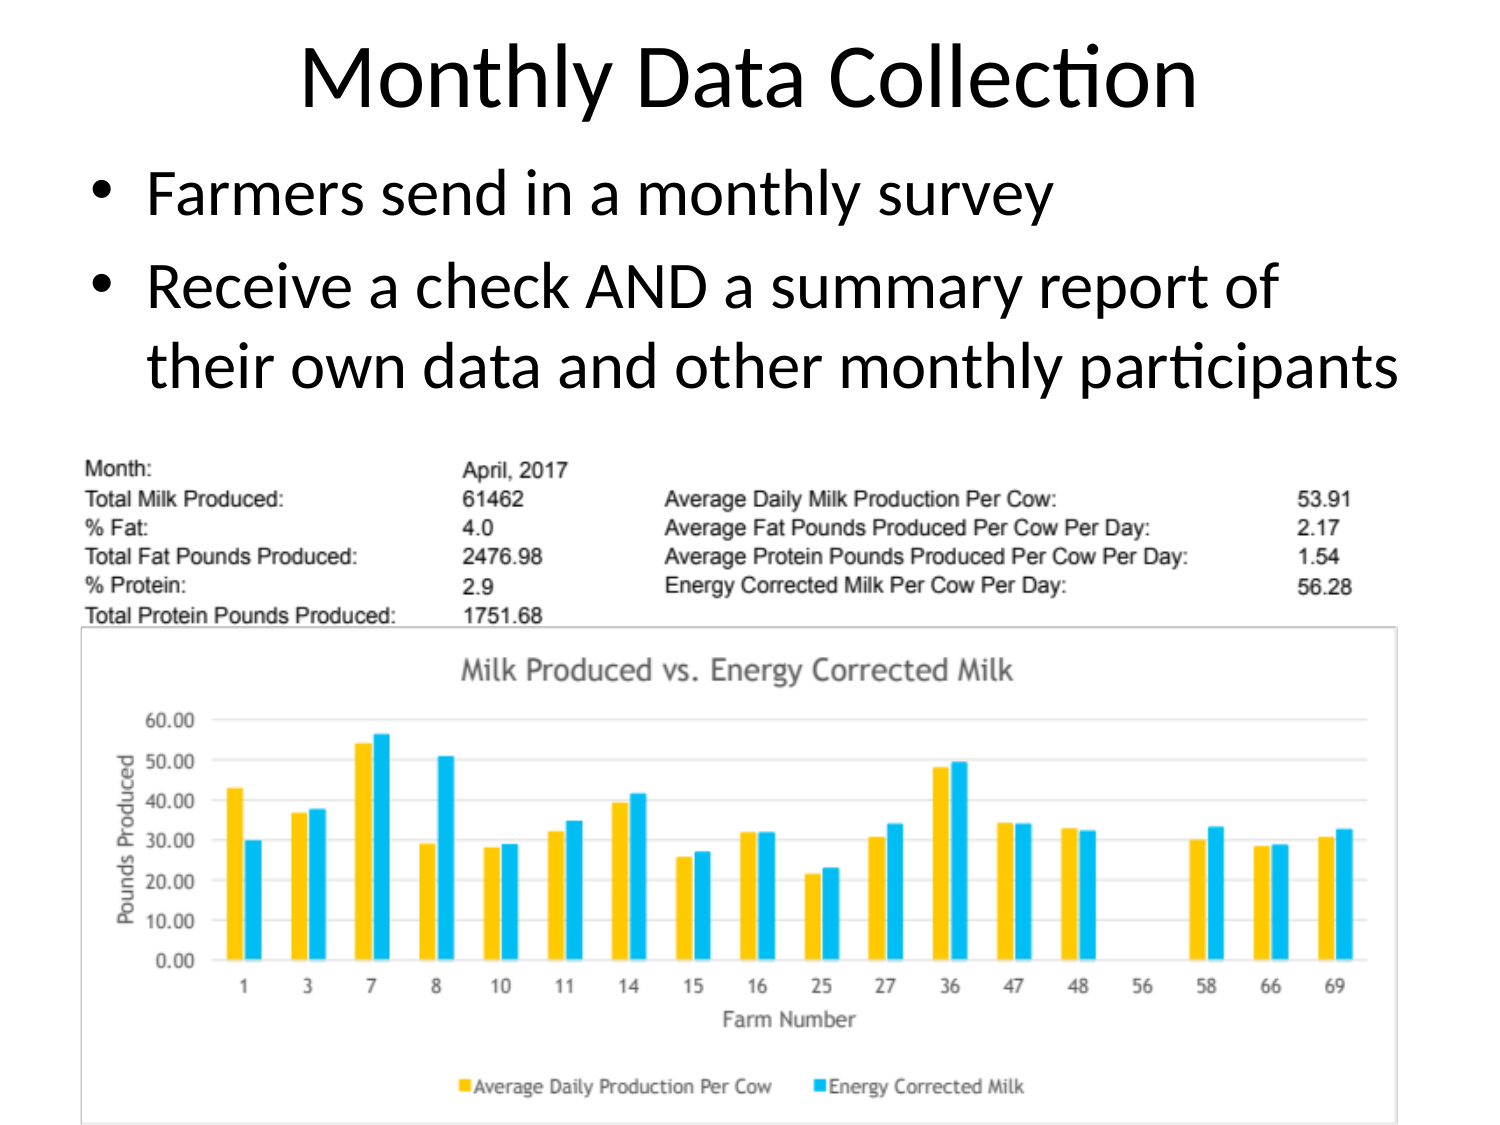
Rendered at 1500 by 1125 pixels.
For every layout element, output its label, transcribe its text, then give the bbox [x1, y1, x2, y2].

picture [36, 324, 1462, 1125]
list Farmers send in a monthly survey Receive a check AND a summary report of their own data and other monthly participants [75, 140, 1425, 323]
title Monthly Data Collection [75, 0, 1425, 140]
